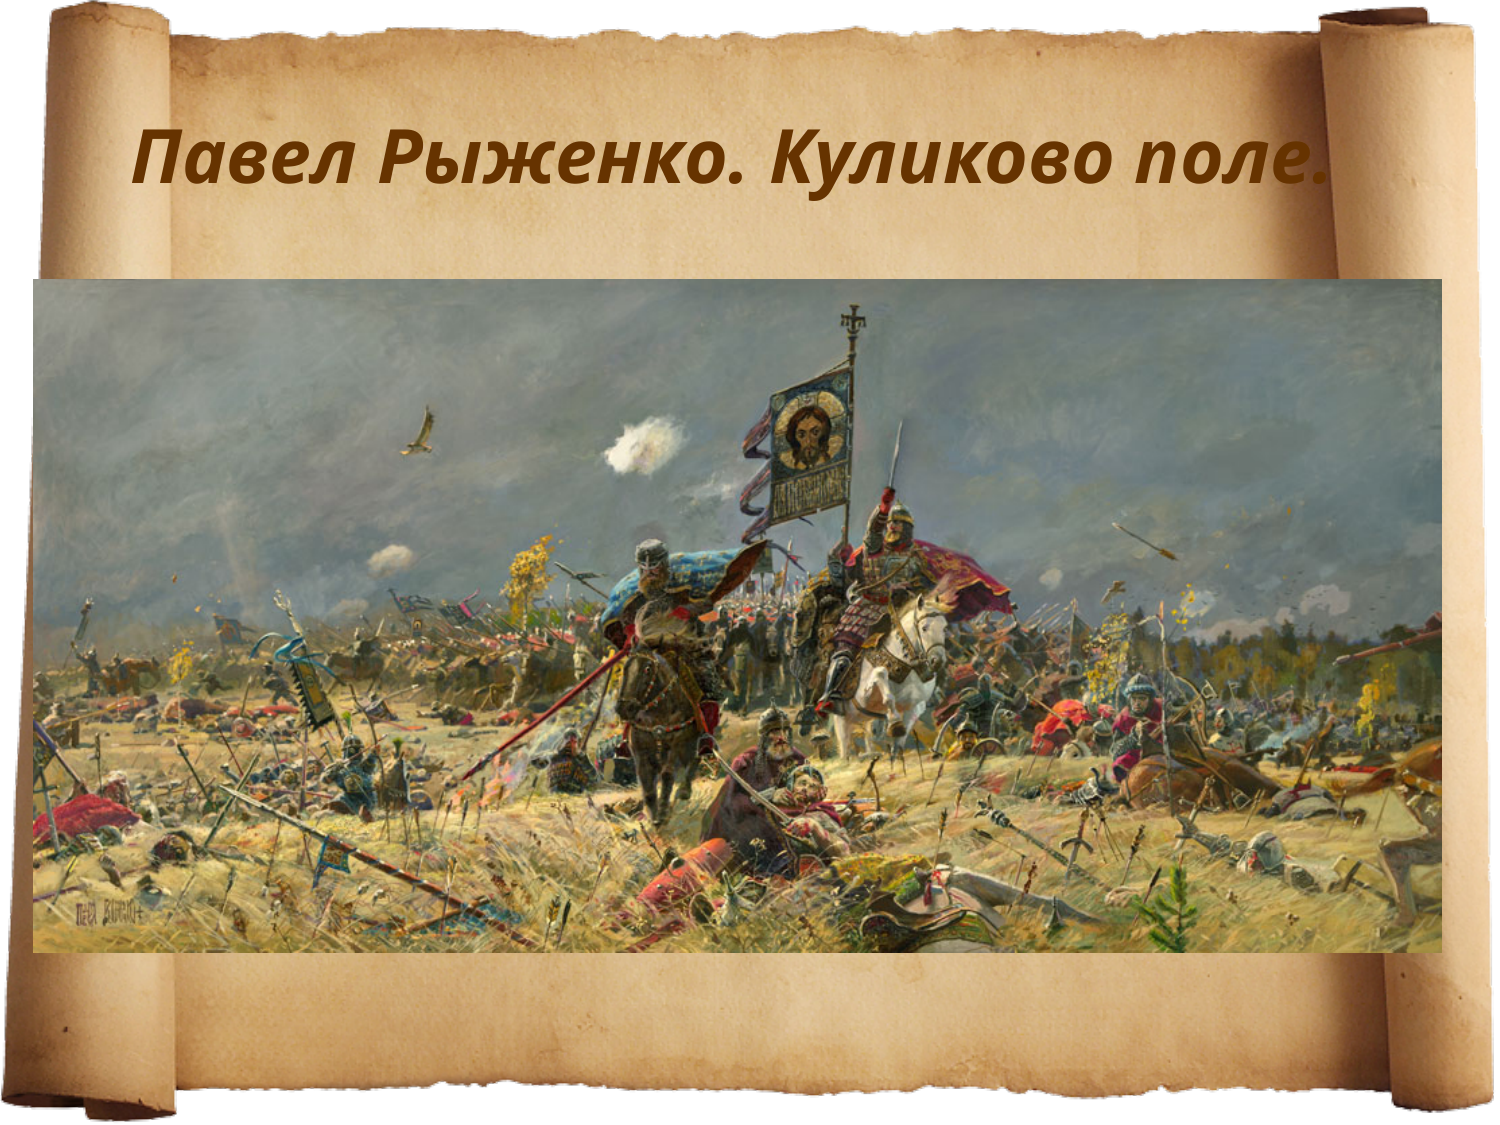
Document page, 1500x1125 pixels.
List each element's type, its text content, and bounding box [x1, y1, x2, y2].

title Павел Рыженко. Куликово поле. [0, 104, 1350, 293]
picture [0, 0, 1500, 1125]
